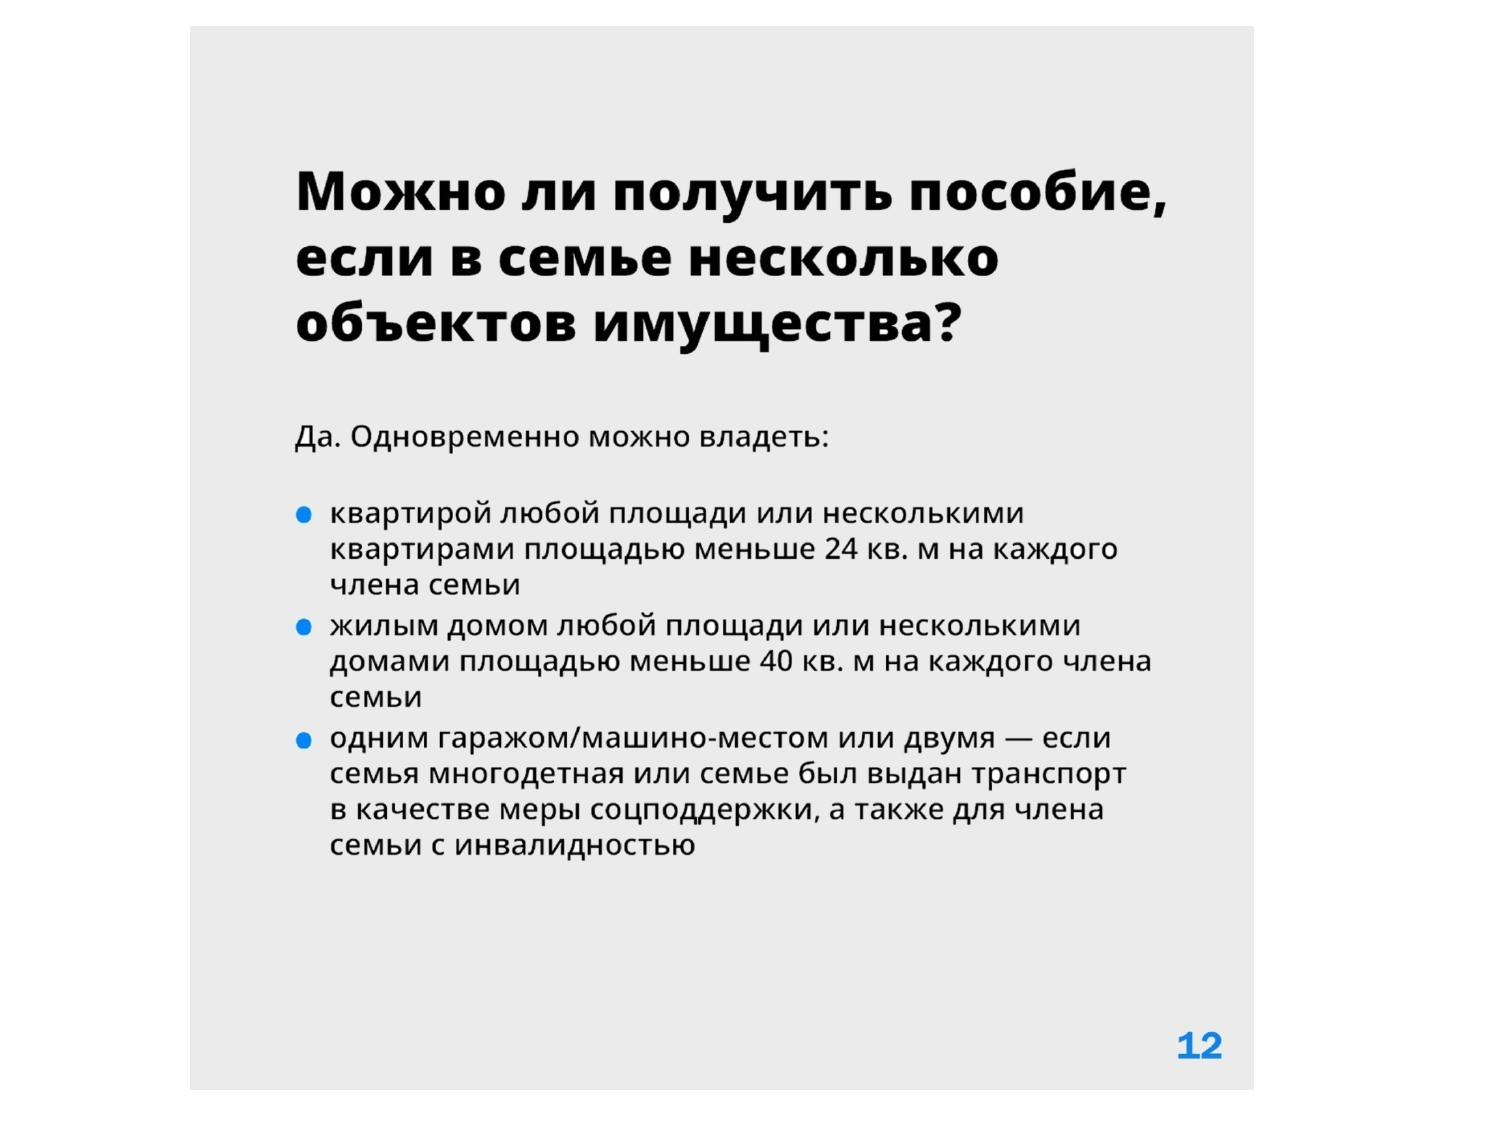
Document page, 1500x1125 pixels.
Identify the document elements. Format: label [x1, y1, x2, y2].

picture [190, 26, 1255, 1091]
